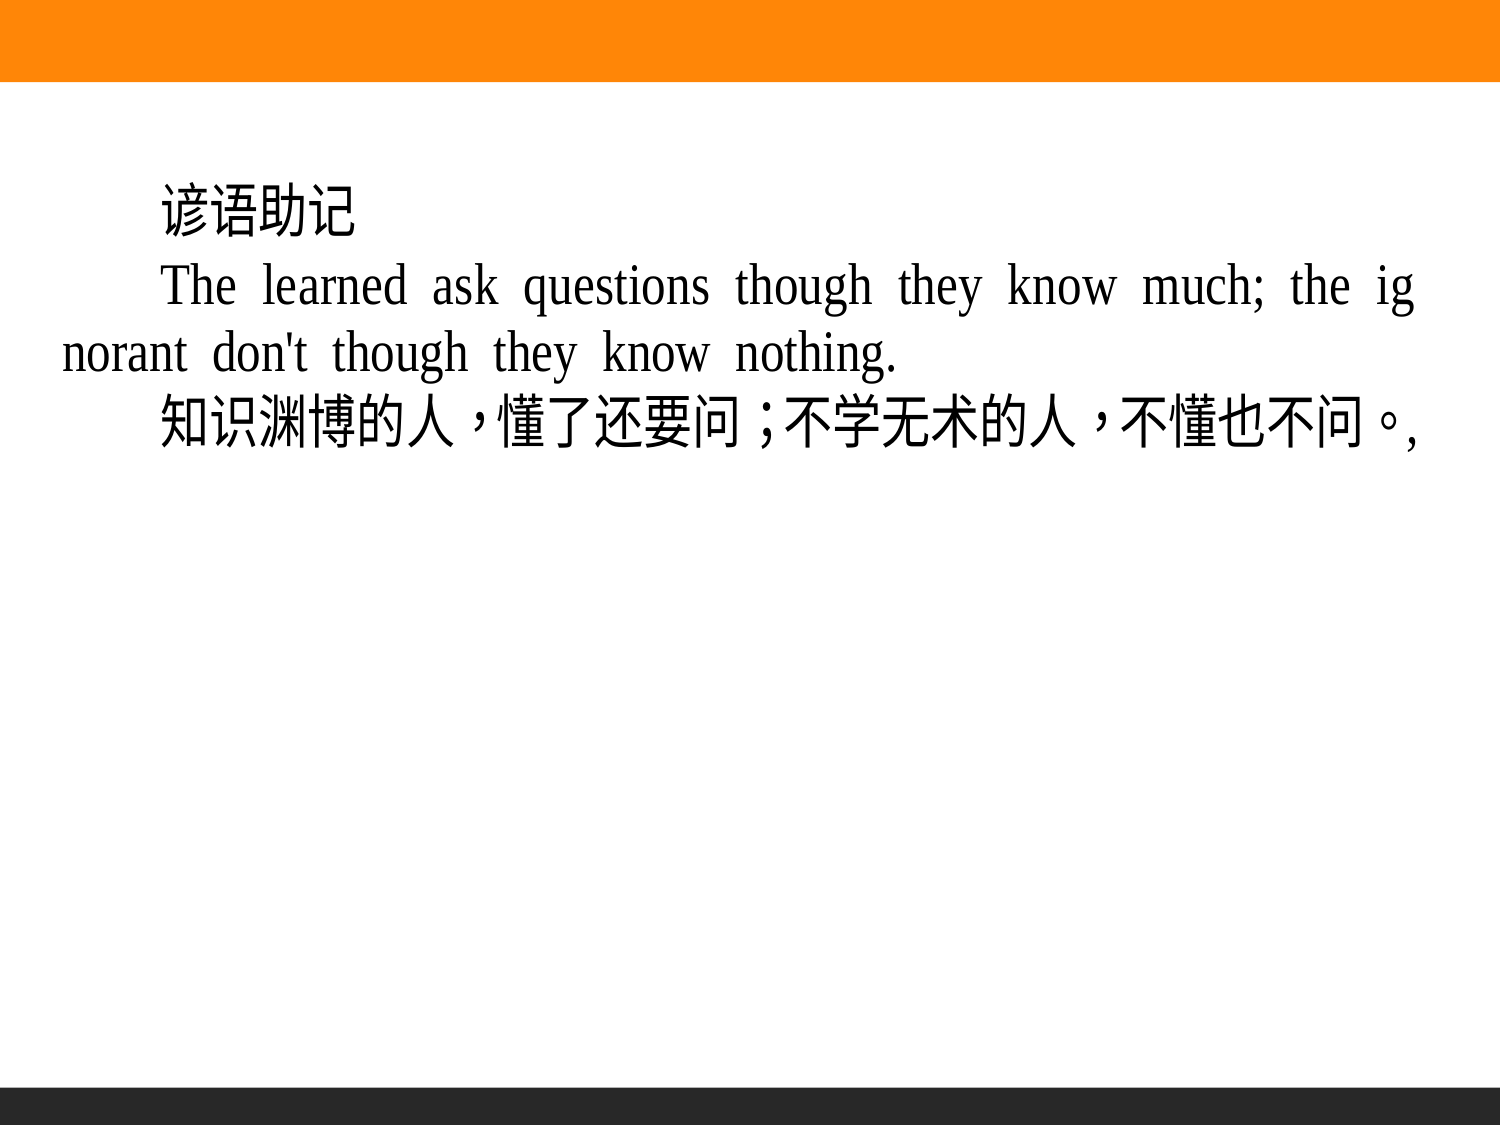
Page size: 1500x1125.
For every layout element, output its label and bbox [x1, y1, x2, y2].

text_box [62, 172, 1419, 962]
